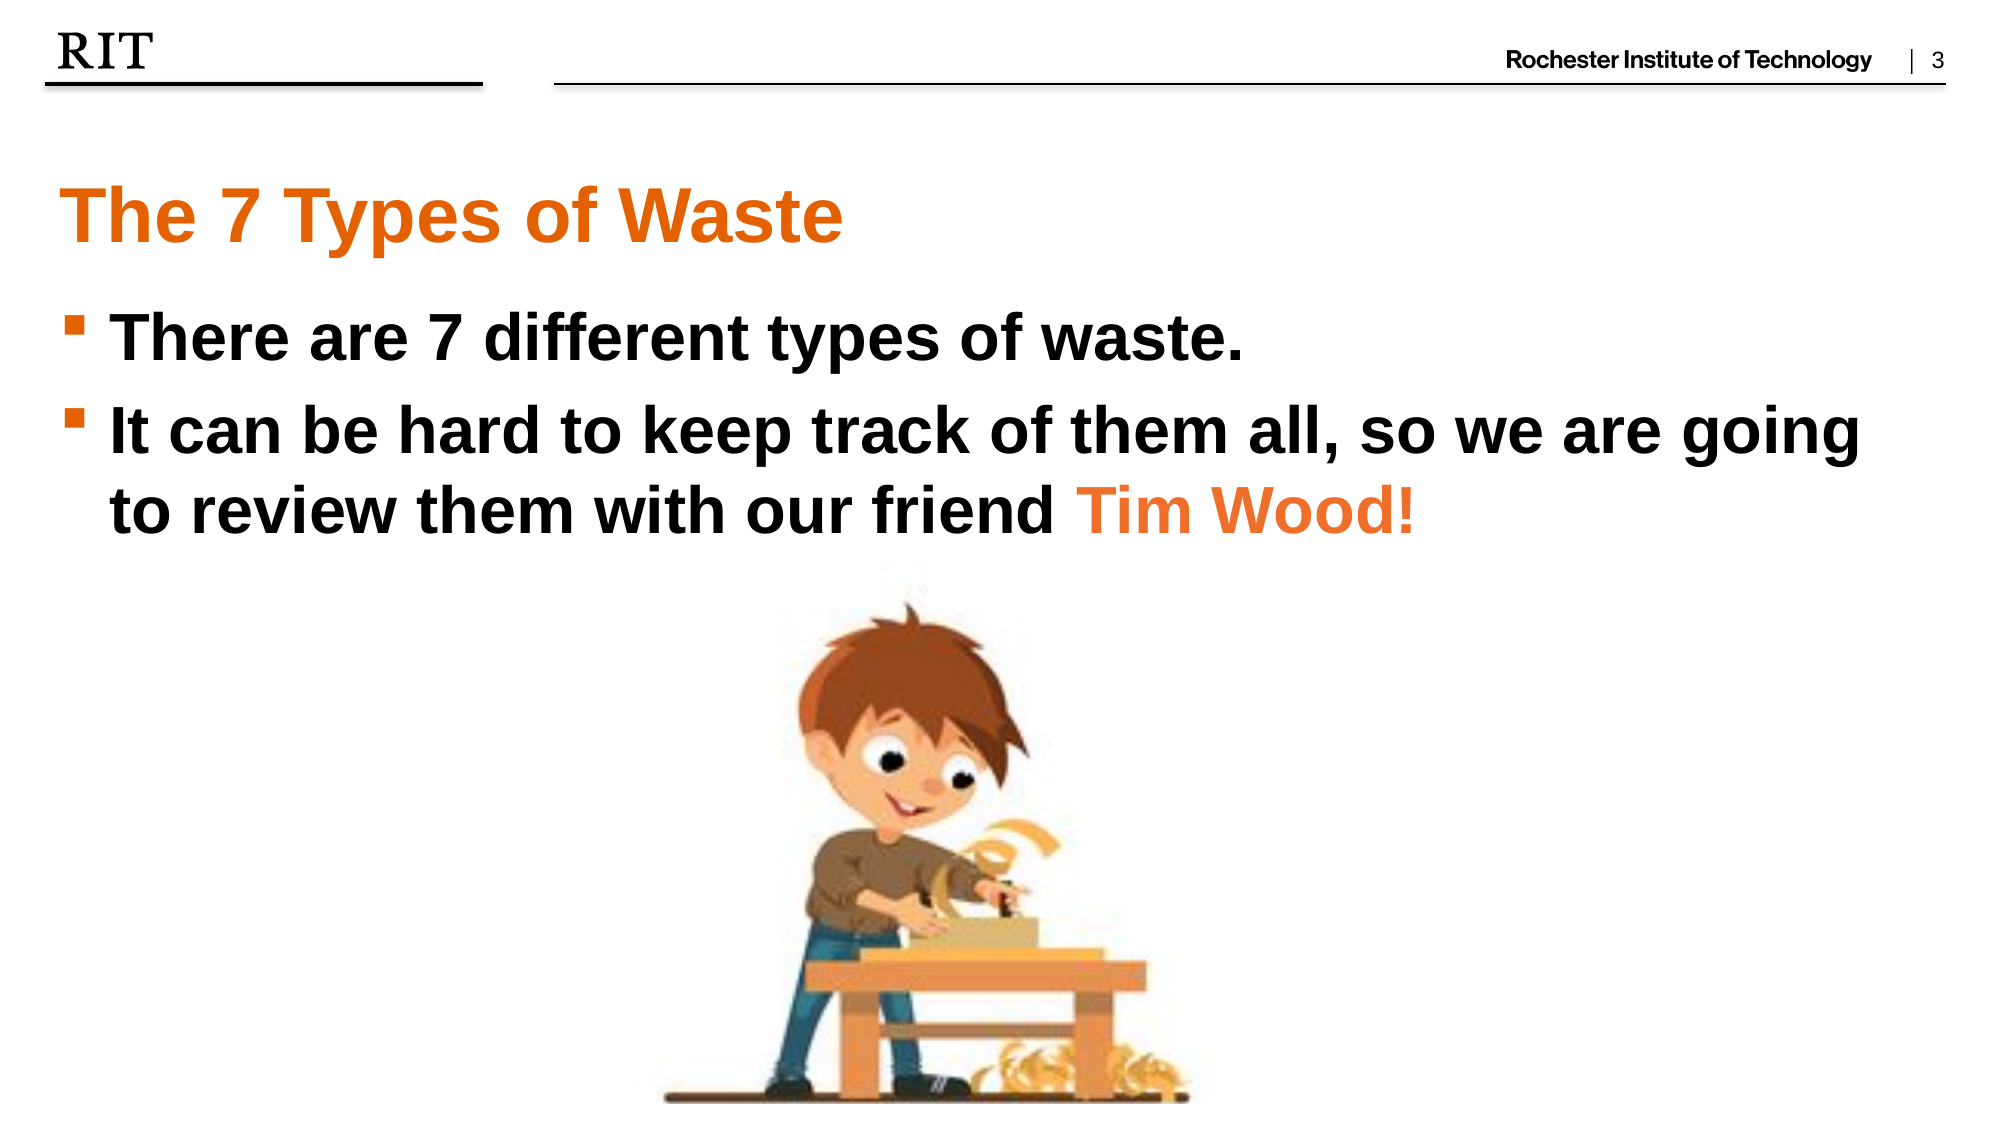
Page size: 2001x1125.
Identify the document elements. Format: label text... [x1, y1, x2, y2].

picture [1507, 50, 1872, 72]
picture [53, 24, 156, 77]
list There are 7 different types of waste. It can be hard to keep track of them all, so we are going to review them with our friend Tim Wood! [44, 286, 1946, 1061]
picture [634, 562, 1218, 1105]
list The 7 Types of Waste [44, 157, 1946, 272]
